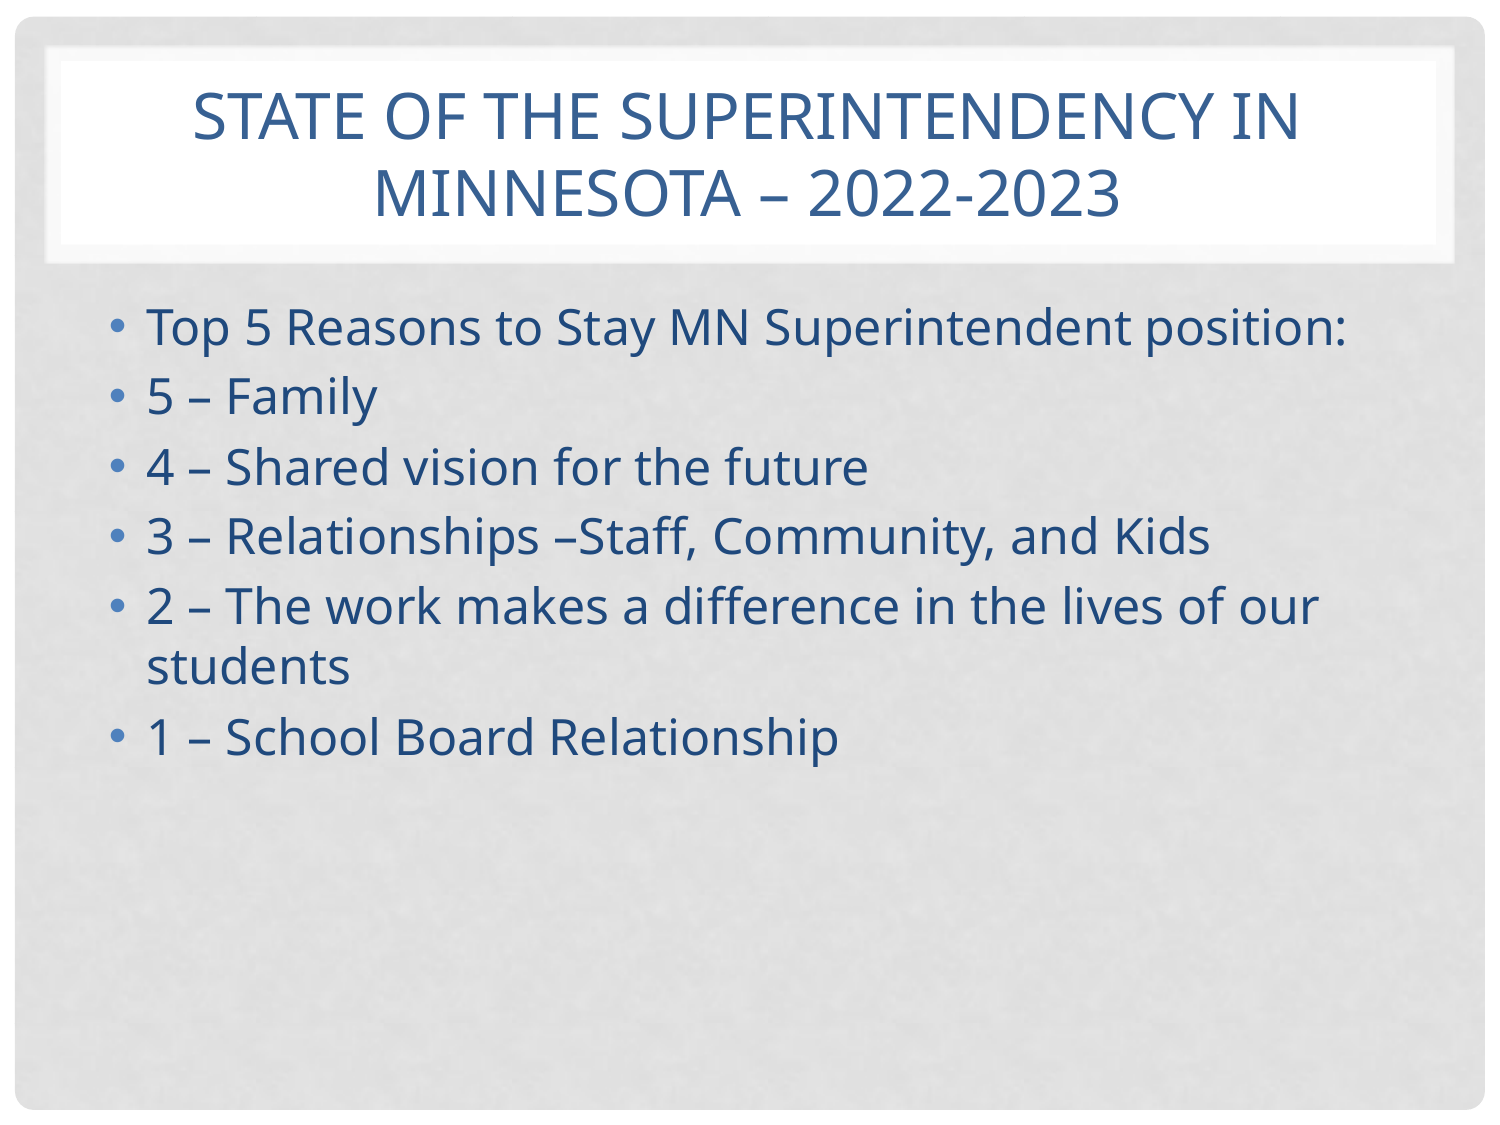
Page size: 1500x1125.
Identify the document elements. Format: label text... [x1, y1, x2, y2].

title State of the Superintendency in Minnesota – 2022-2023 [69, 66, 1425, 238]
list Top 5 Reasons to Stay MN Superintendent position: 5 – Family 4 – Shared vision for the future 3 – Relationships –Staff, Community, and Kids 2 – The work makes a difference in the lives of our students 1 – School Board Relationship [75, 287, 1425, 1005]
